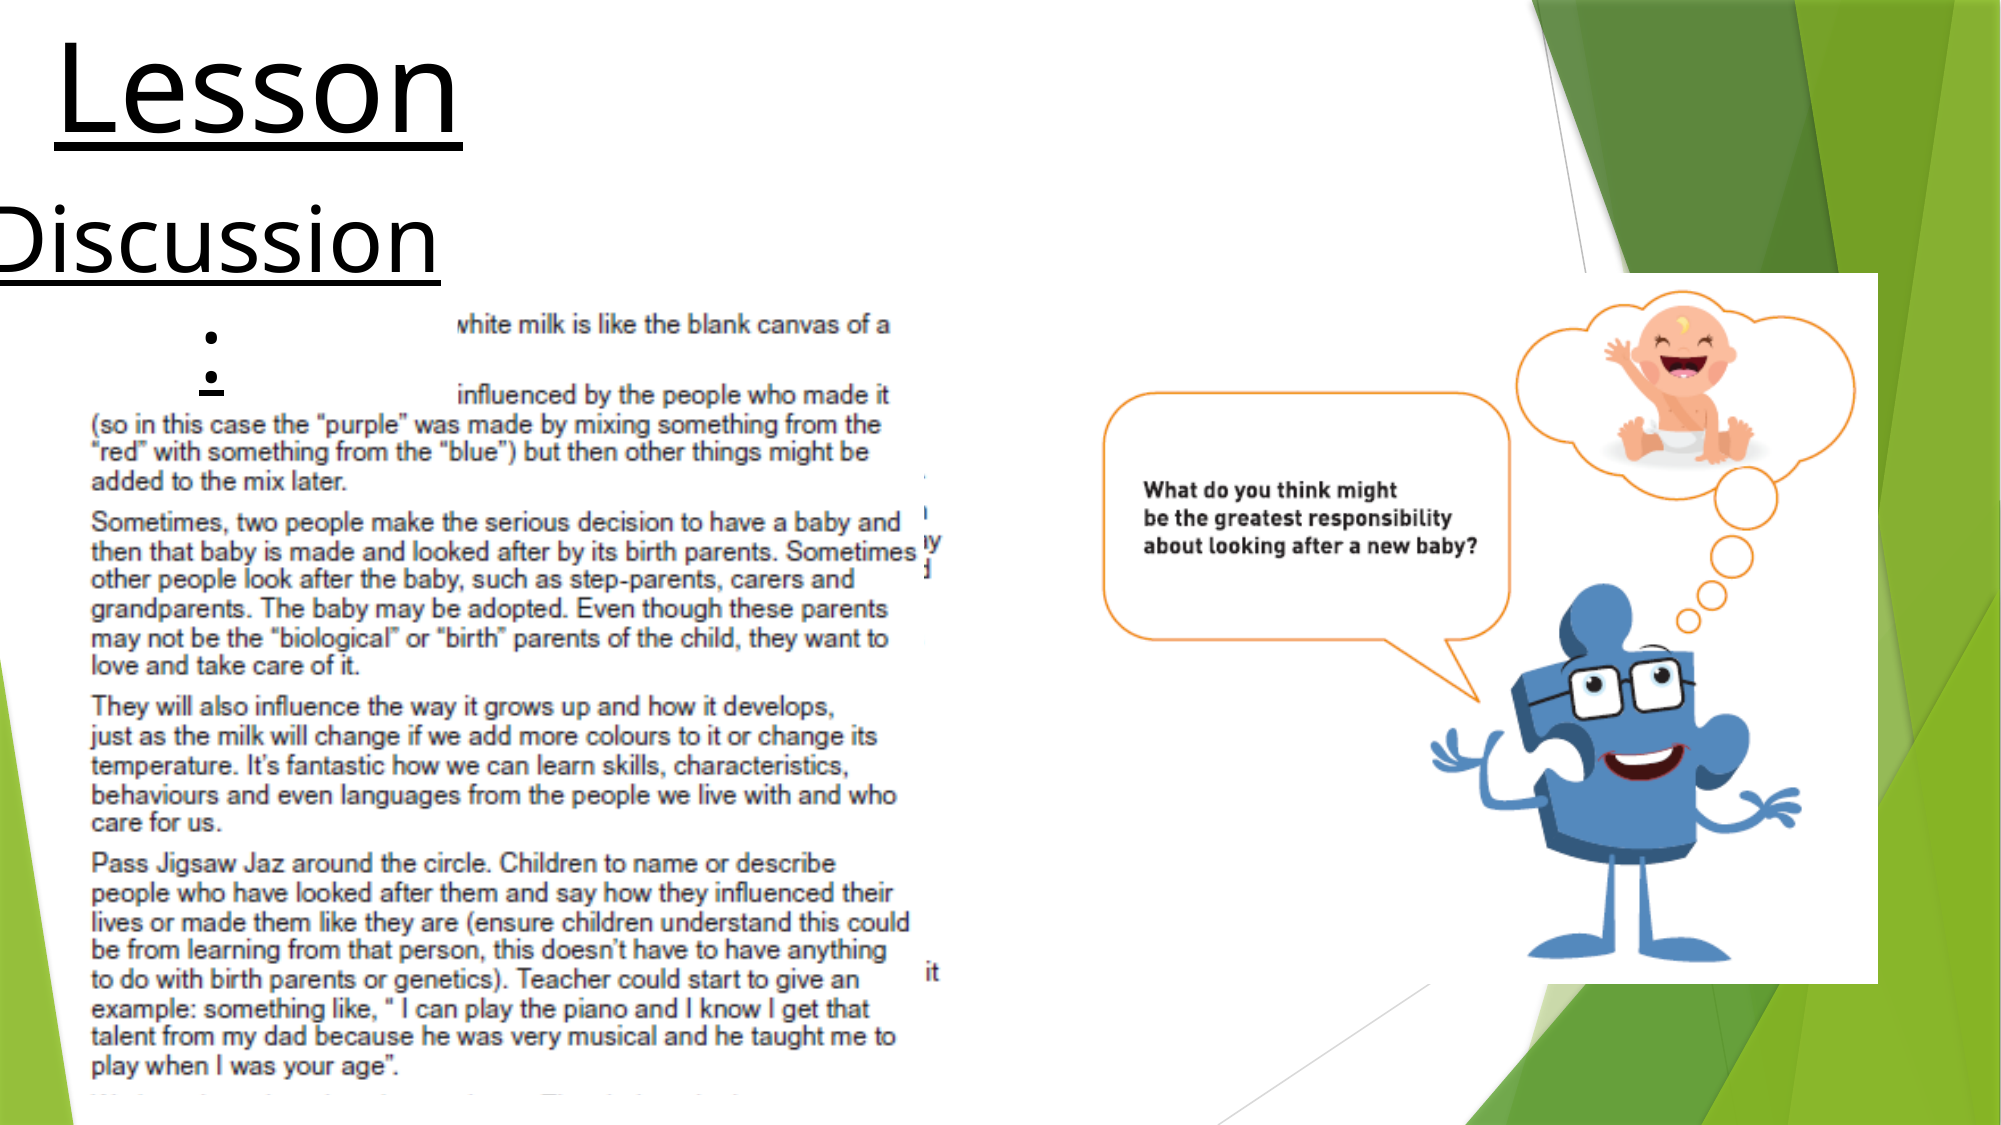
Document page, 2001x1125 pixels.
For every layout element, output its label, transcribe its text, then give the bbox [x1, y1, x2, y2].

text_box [1062, 273, 1879, 984]
picture [84, 273, 951, 1095]
text_box Discussion: [0, 173, 458, 409]
text_box Lesson 2 [12, 0, 505, 272]
